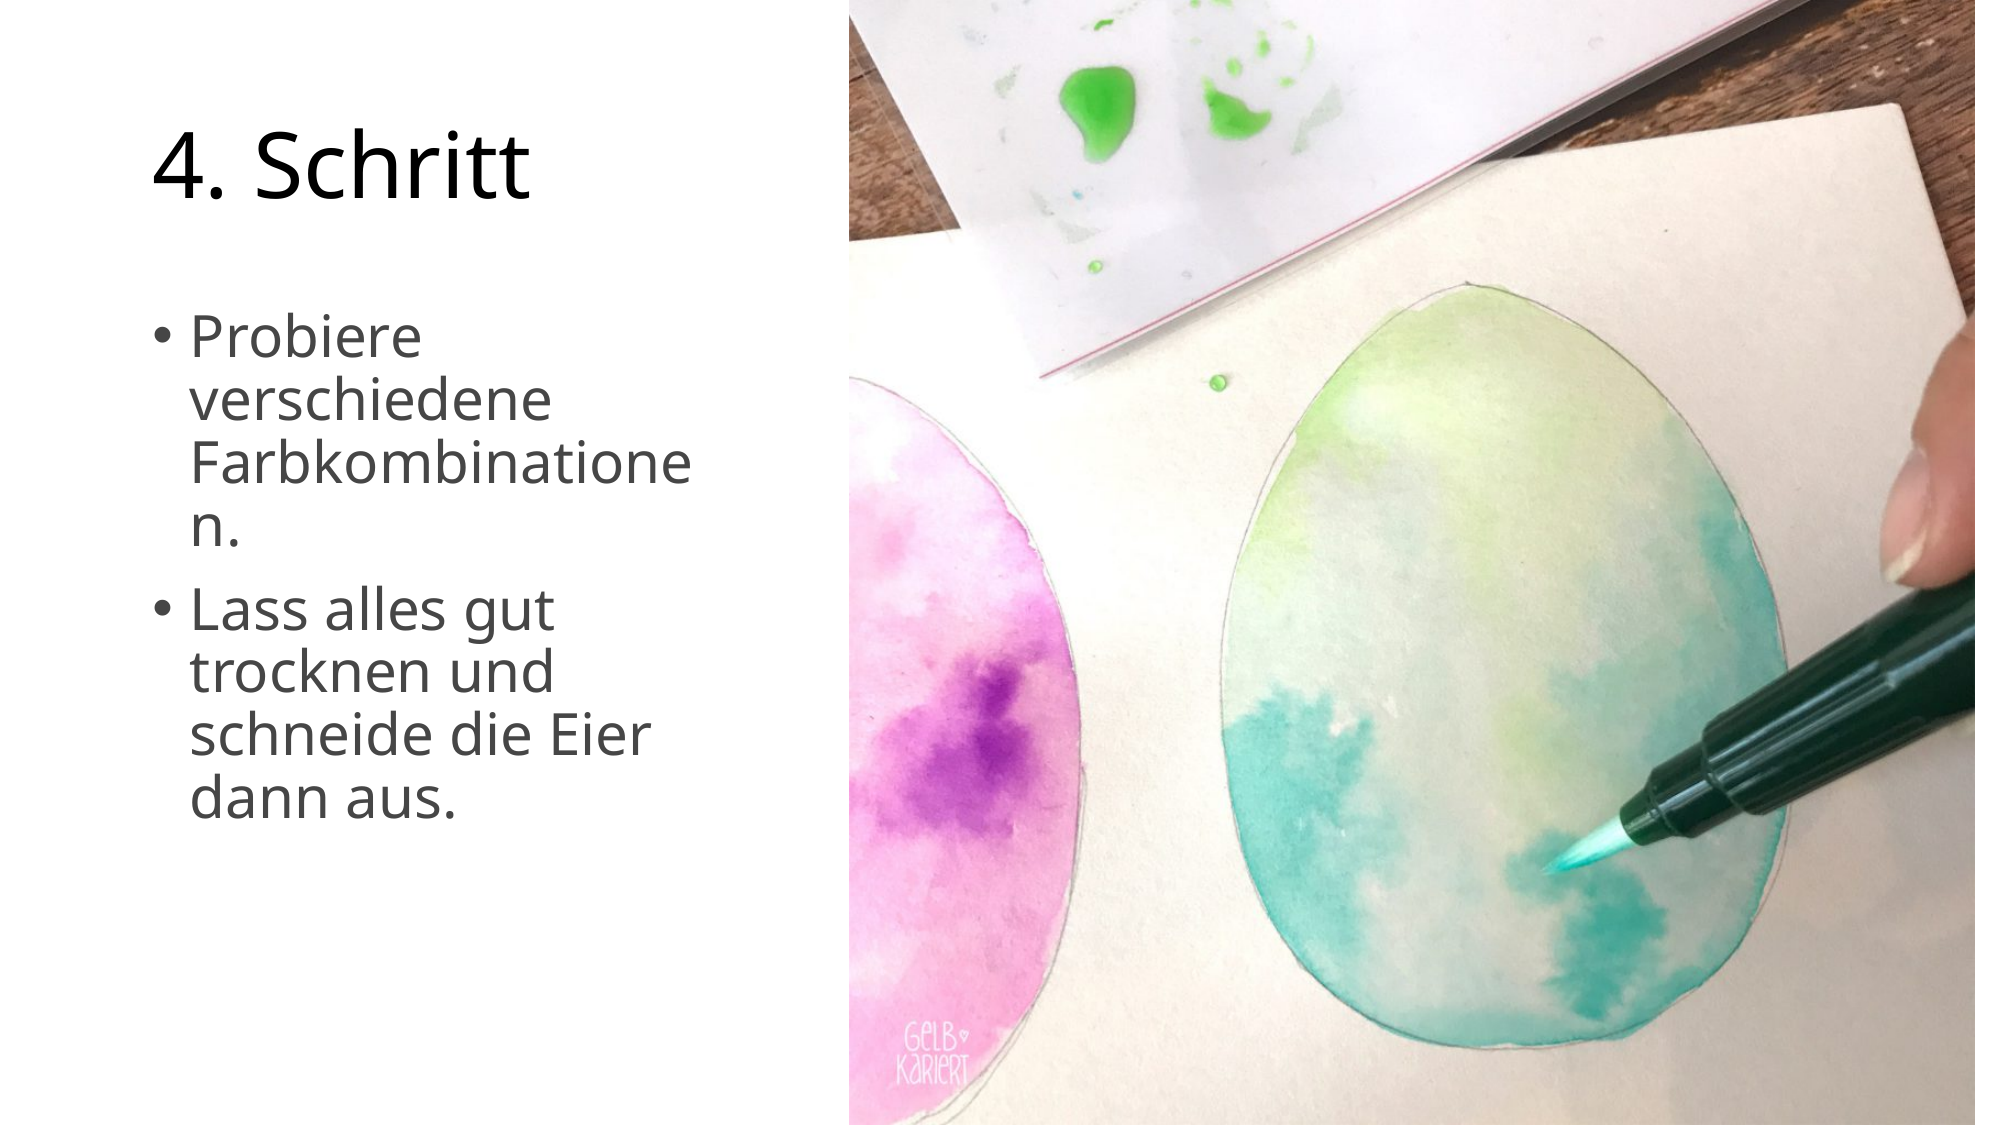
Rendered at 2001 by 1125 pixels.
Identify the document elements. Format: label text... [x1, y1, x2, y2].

title 4. Schritt [137, 59, 849, 278]
picture [849, 0, 1975, 1125]
list Probiere verschiedene Farbkombinationen. Lass alles gut trocknen und schneide die Eier dann aus. [137, 299, 727, 1014]
